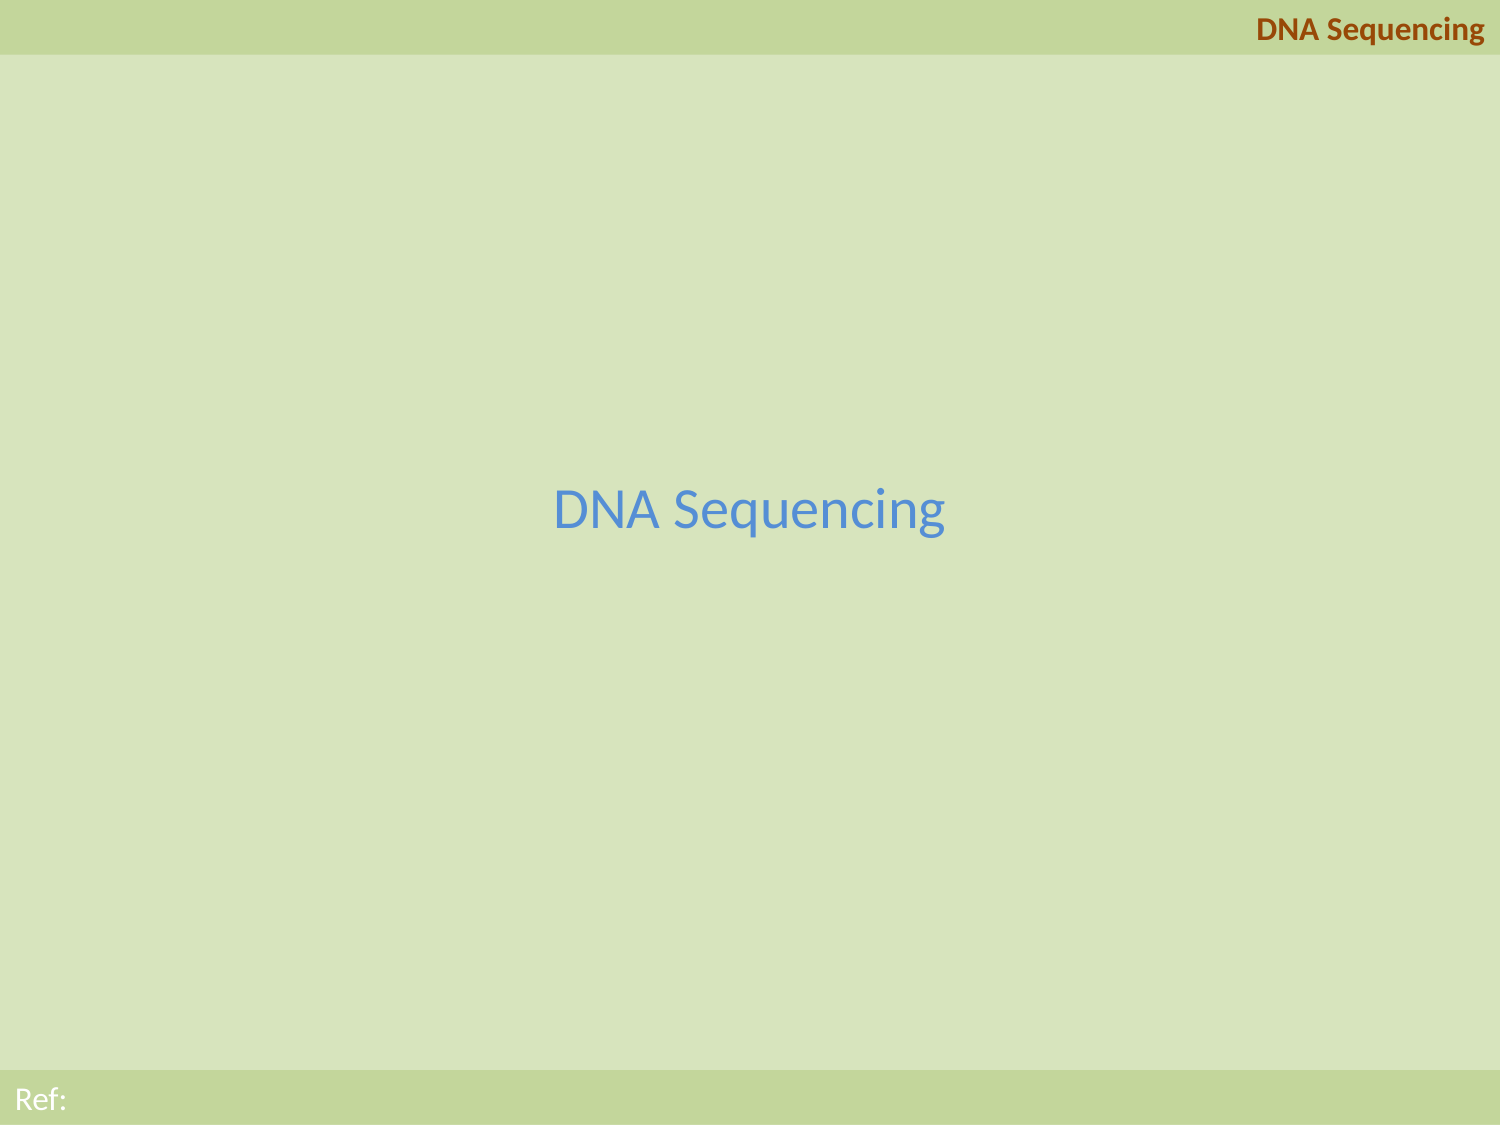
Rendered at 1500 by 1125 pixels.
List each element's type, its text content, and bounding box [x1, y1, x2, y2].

text_box Ref: [0, 1070, 1500, 1125]
text_box DNA Sequencing [0, 0, 1500, 55]
text_box DNA Sequencing [343, 462, 1157, 548]
